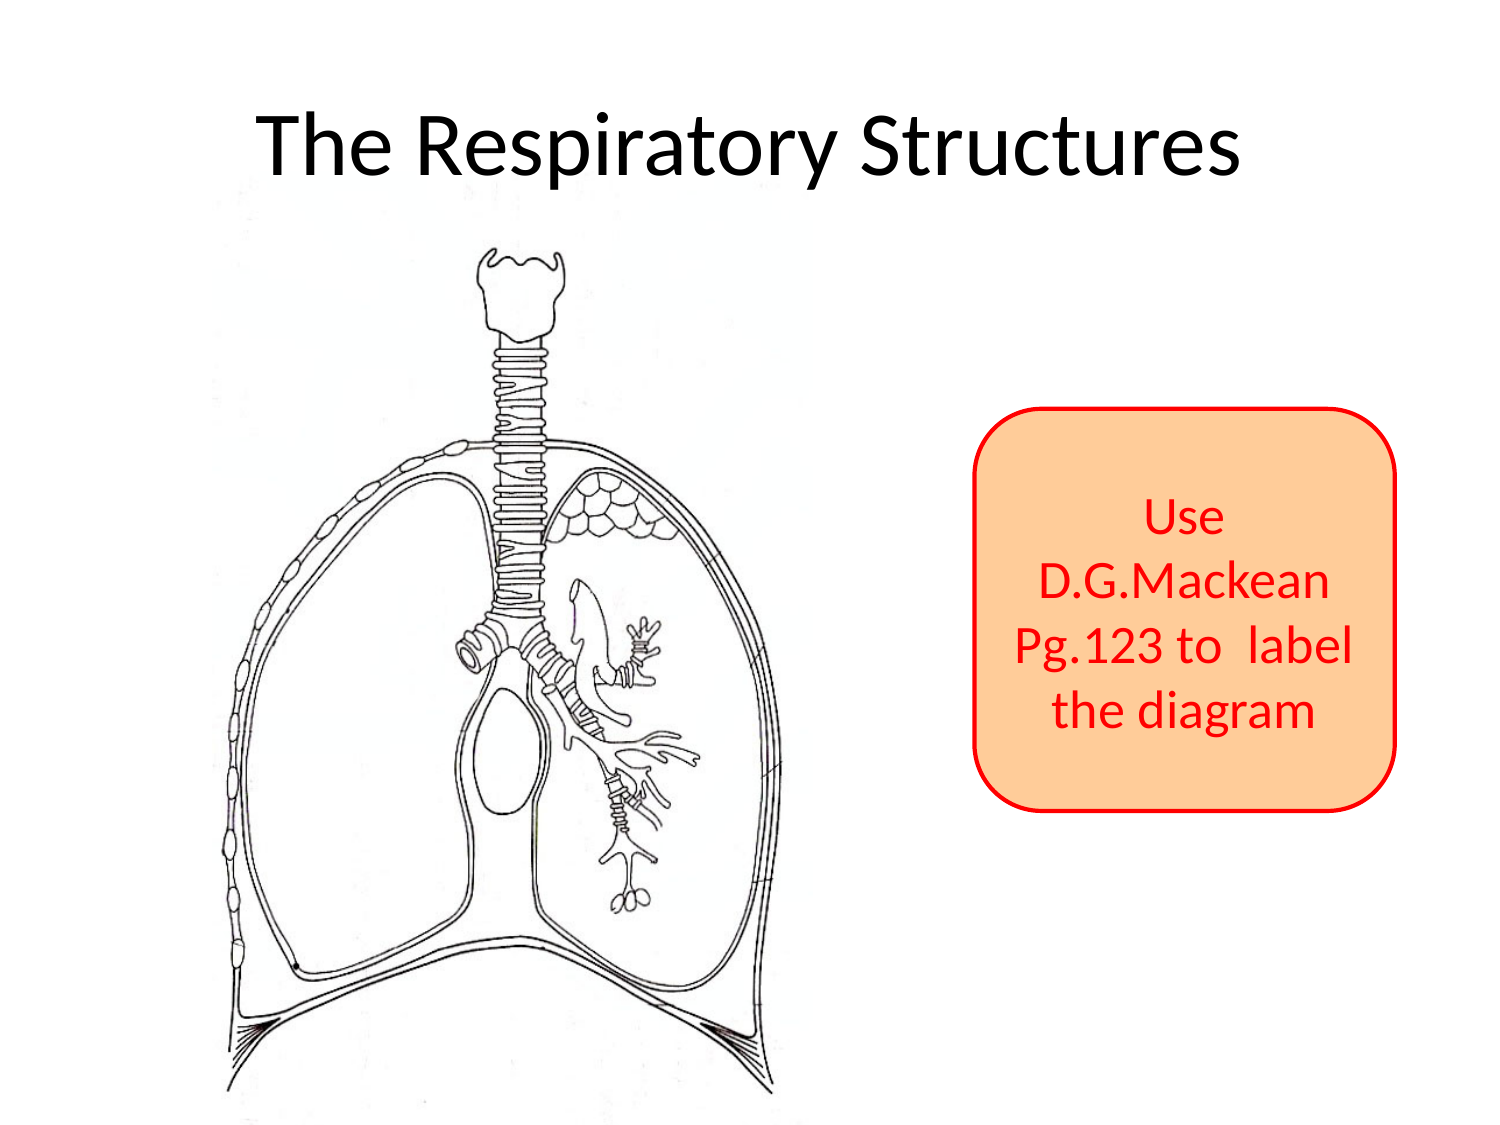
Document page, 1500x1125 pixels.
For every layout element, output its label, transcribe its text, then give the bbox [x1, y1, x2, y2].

text_box Use D.G.Mackean Pg.123 to label the diagram [972, 406, 1397, 814]
title The Respiratory Structures [75, 45, 1425, 233]
picture [212, 171, 813, 1125]
